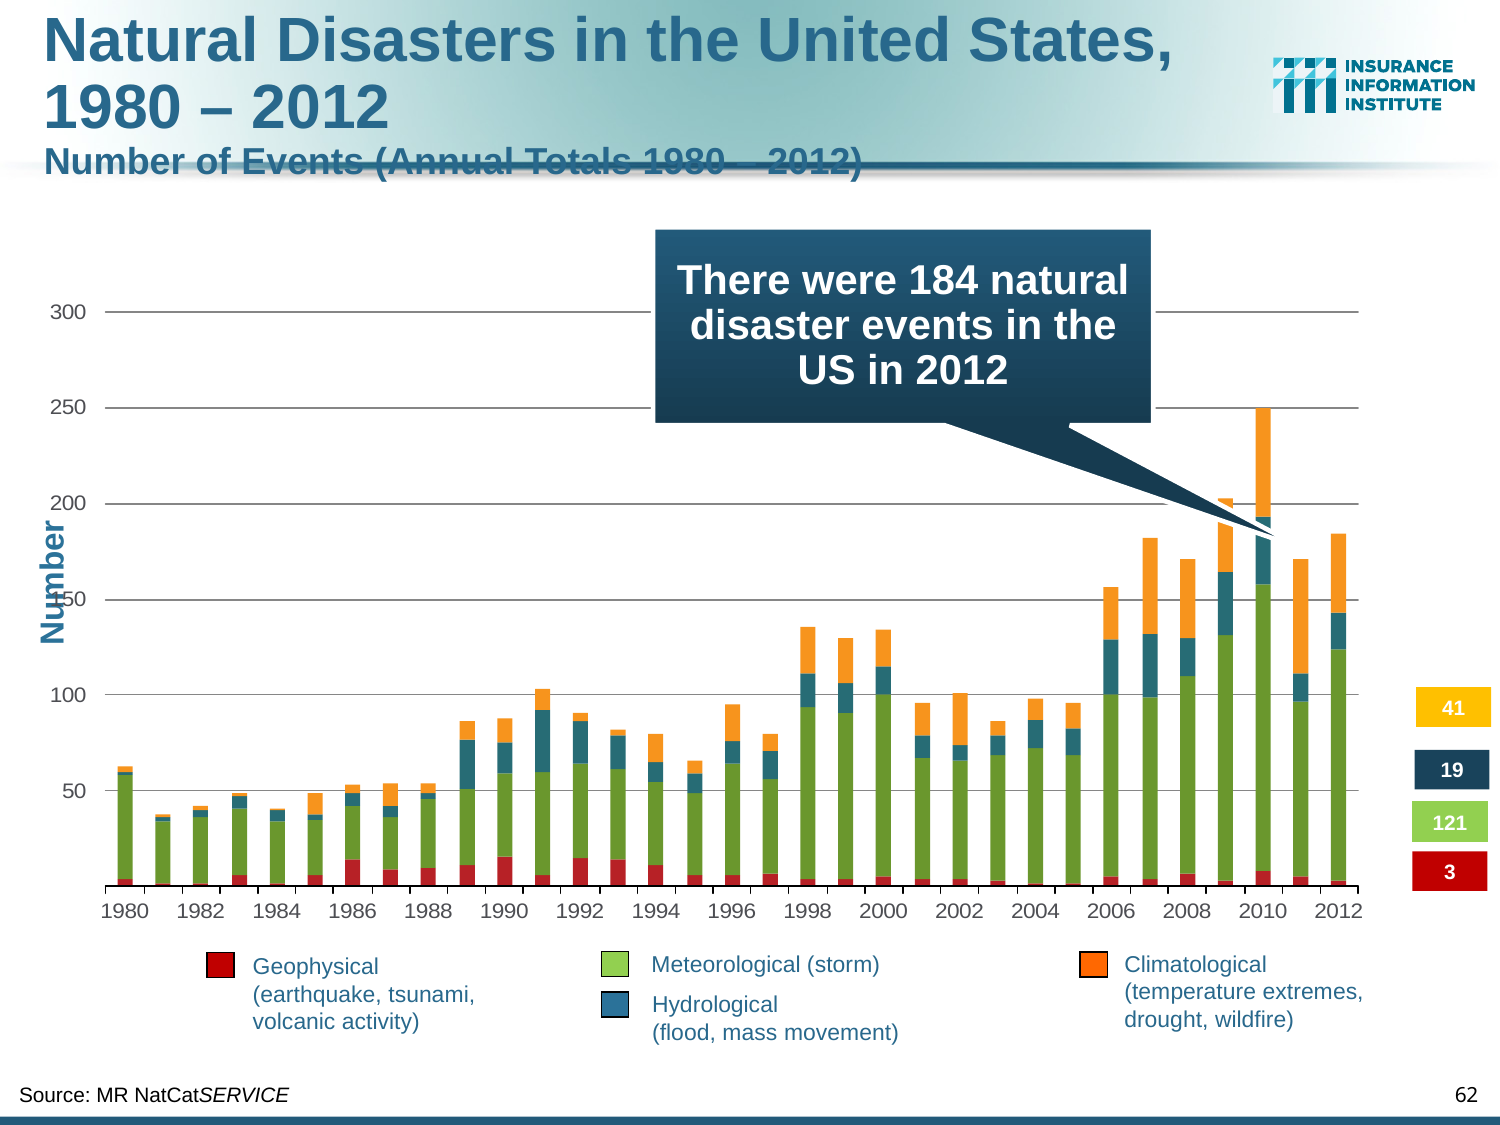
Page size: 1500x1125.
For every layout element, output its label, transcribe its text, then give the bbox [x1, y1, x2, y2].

text_box 19 [1414, 749, 1490, 790]
text_box 121 [1412, 801, 1488, 842]
text_box 62 [1380, 1073, 1493, 1117]
text_box [207, 952, 235, 978]
title Natural Disasters in the United States, 1980 – 2012 Number of Events (Annual Totals 1980 – 2012) [35, 58, 1242, 177]
text_box 3 [1412, 851, 1488, 891]
text_box Climatological (temperature extremes, drought, wildfire) [1109, 941, 1458, 1040]
text_box Hydrological (flood, mass movement) [637, 982, 1157, 1053]
picture [0, 0, 1500, 189]
text_box 41 [1416, 687, 1492, 727]
text_box Geophysical (earthquake, tsunami, volcanic activity) [237, 948, 530, 1042]
text_box [1080, 952, 1108, 978]
text_box [601, 991, 629, 1017]
text_box Meteorological (storm) [636, 948, 962, 984]
picture [0, 214, 1380, 940]
text_box [601, 951, 629, 977]
text_box Source: MR NatCatSERVICE [4, 1048, 480, 1114]
